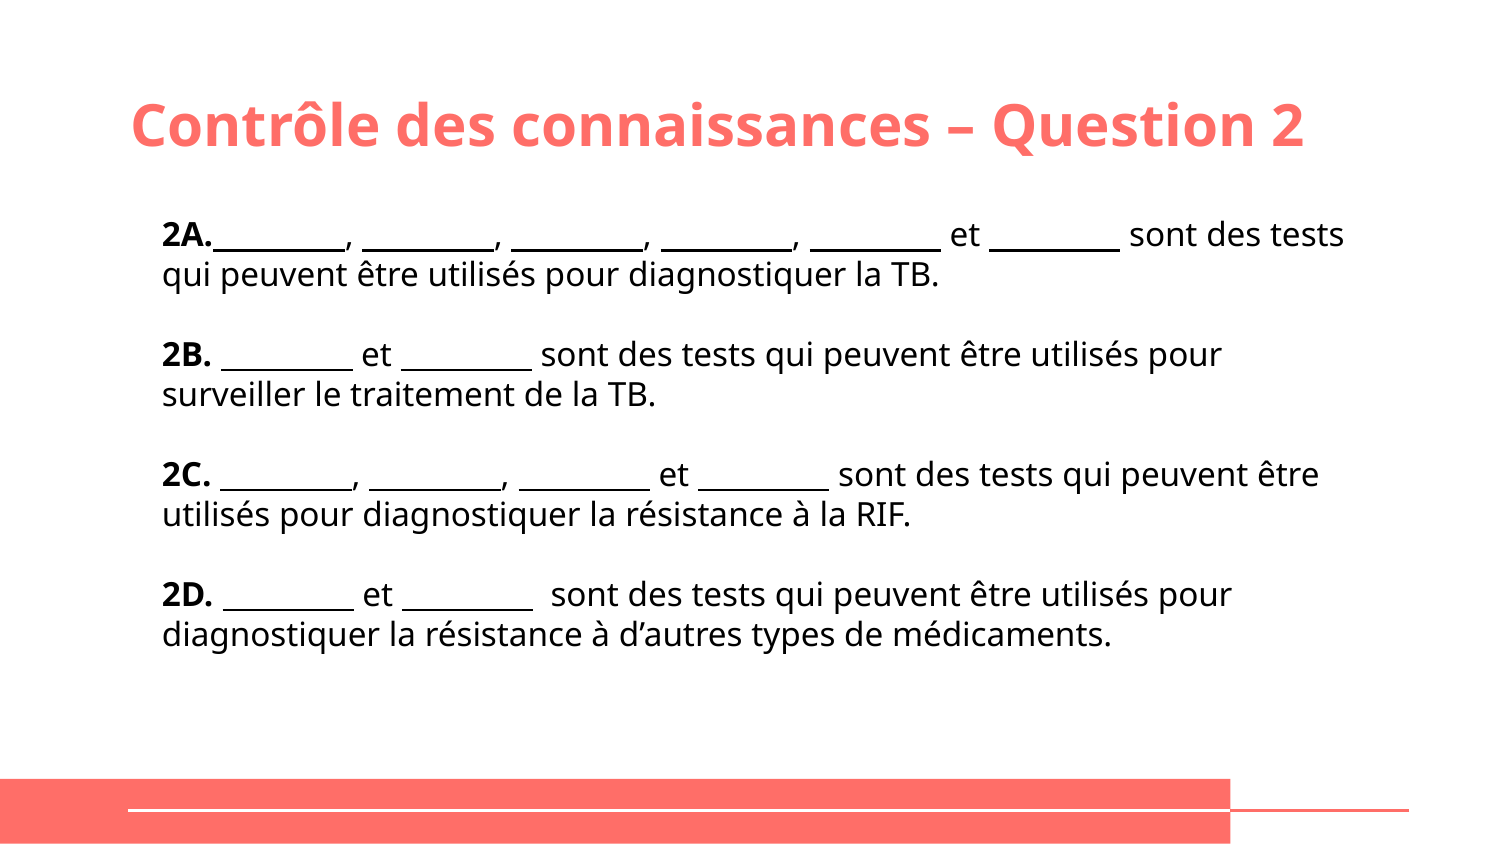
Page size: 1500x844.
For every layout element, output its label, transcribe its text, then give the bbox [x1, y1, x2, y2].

title Contrôle des connaissances – Question 2 [115, 72, 1447, 167]
list 2A. , , , , et sont des tests qui peuvent être utilisés pour diagnostiquer la TB. 2B. et sont des tests qui peuvent être utilisés pour surveiller le traitement de la TB. 2C. , , et sont des tests qui peuvent être utilisés pour diagnostiquer la résistance à la RIF. 2D. et sont des tests qui peuvent être utilisés pour diagnostiquer la résistance à d’autres types de médicaments. [128, 198, 1382, 737]
